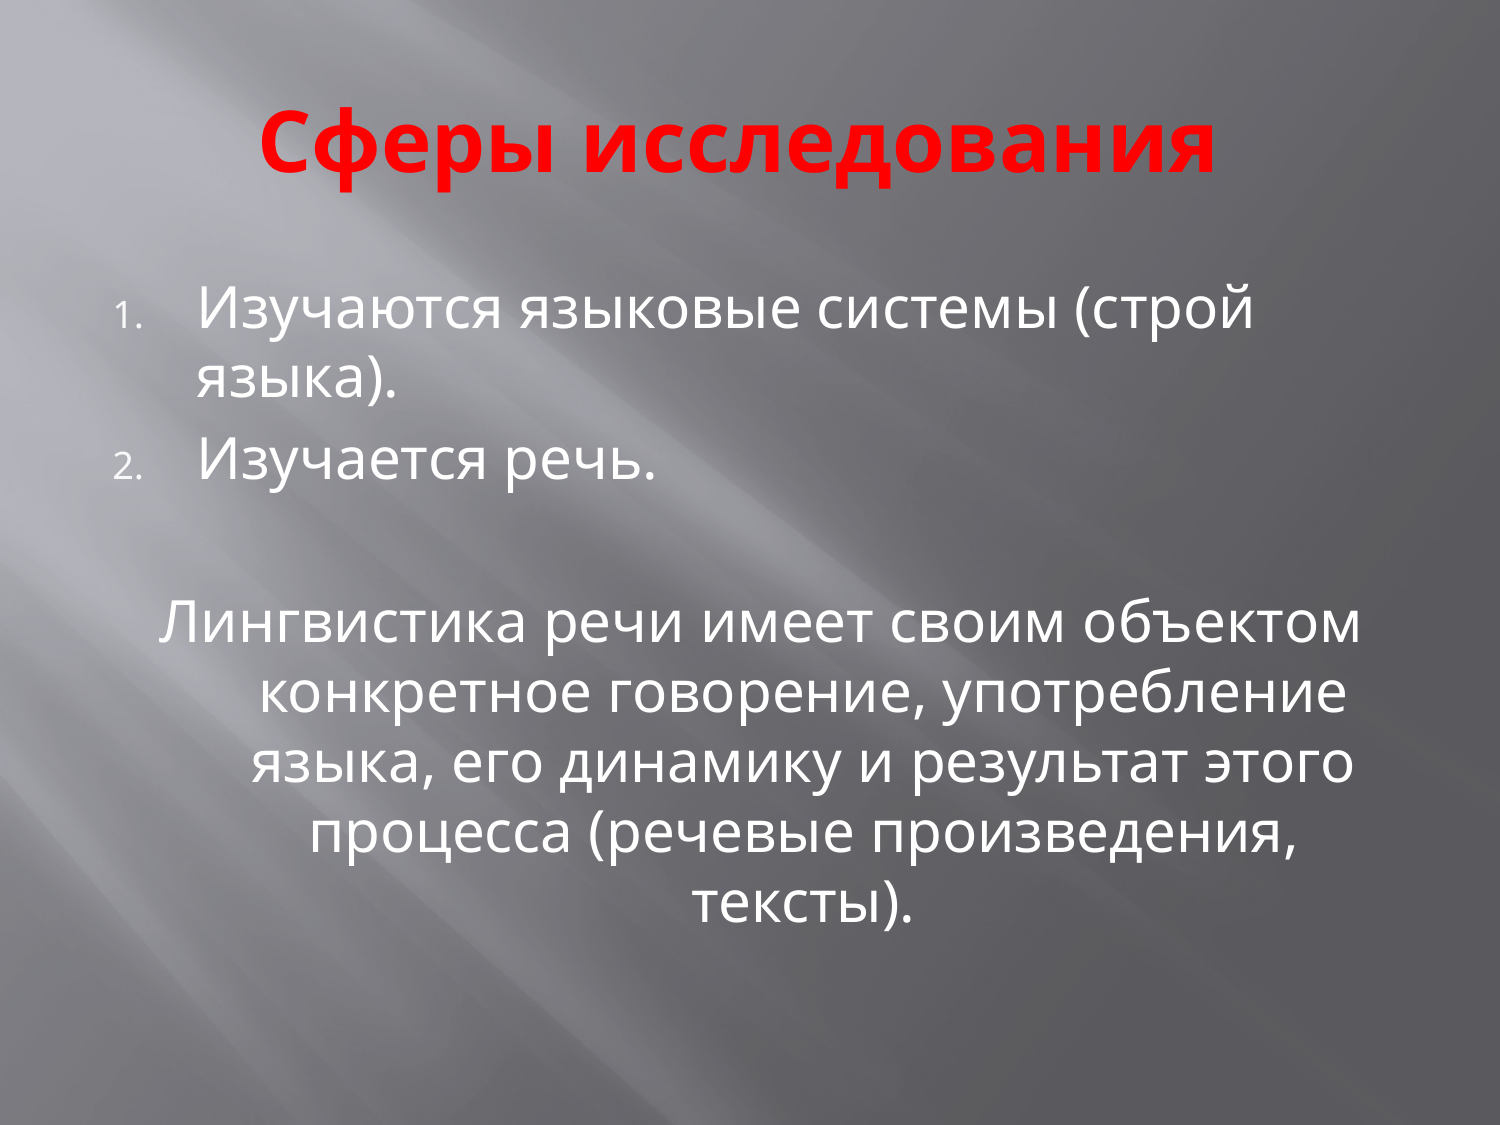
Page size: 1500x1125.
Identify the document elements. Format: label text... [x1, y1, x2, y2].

list Изучаются языковые системы (строй языка). Изучается речь. Лингвистика речи имеет своим объектом конкретное говорение, употребление языка, его динамику и результат этого процесса (речевые произведения, тексты). [75, 262, 1425, 1035]
title Сферы исследования [75, 45, 1425, 233]
